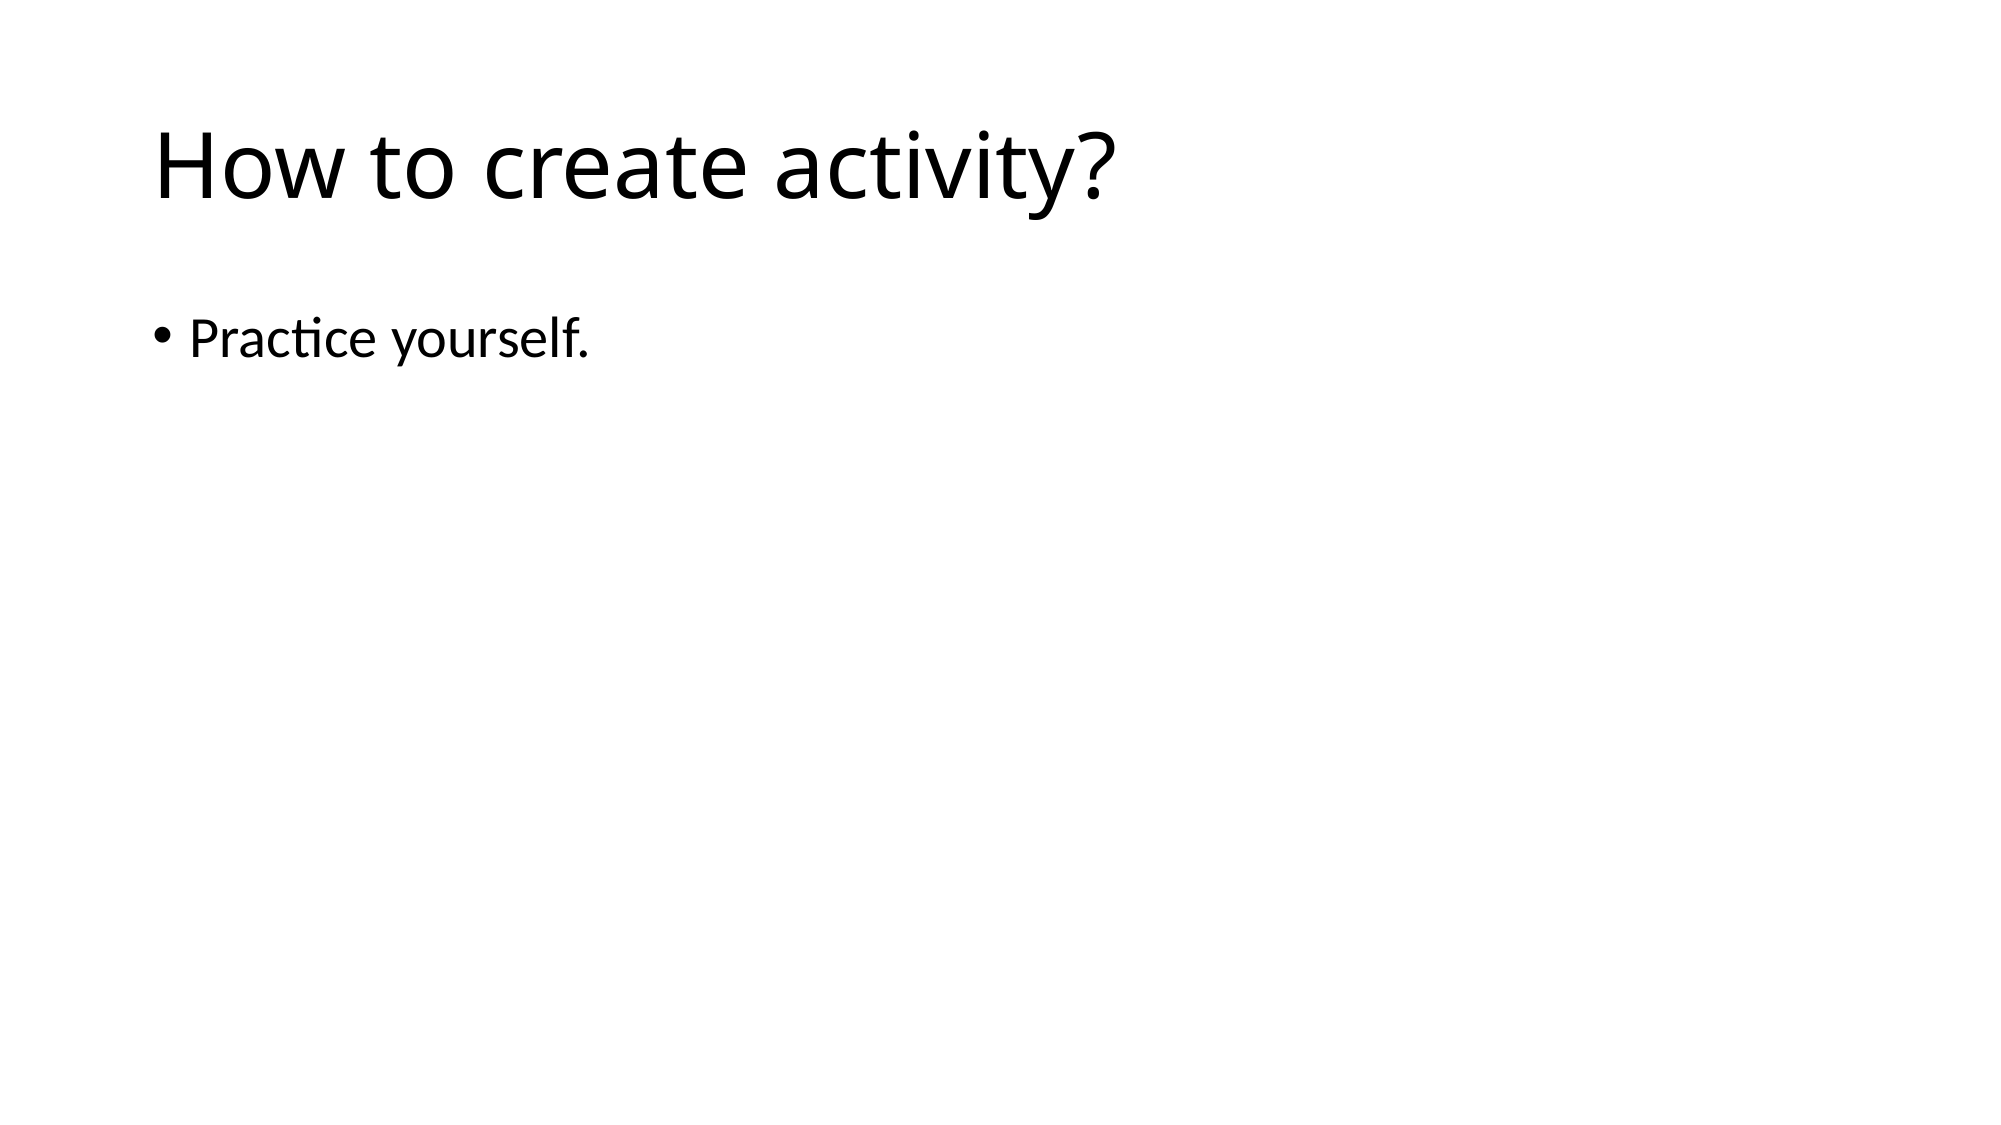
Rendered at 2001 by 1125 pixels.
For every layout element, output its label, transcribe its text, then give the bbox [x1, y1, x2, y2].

list Practice yourself. [137, 299, 1863, 1014]
title How to create activity? [137, 59, 1863, 278]
